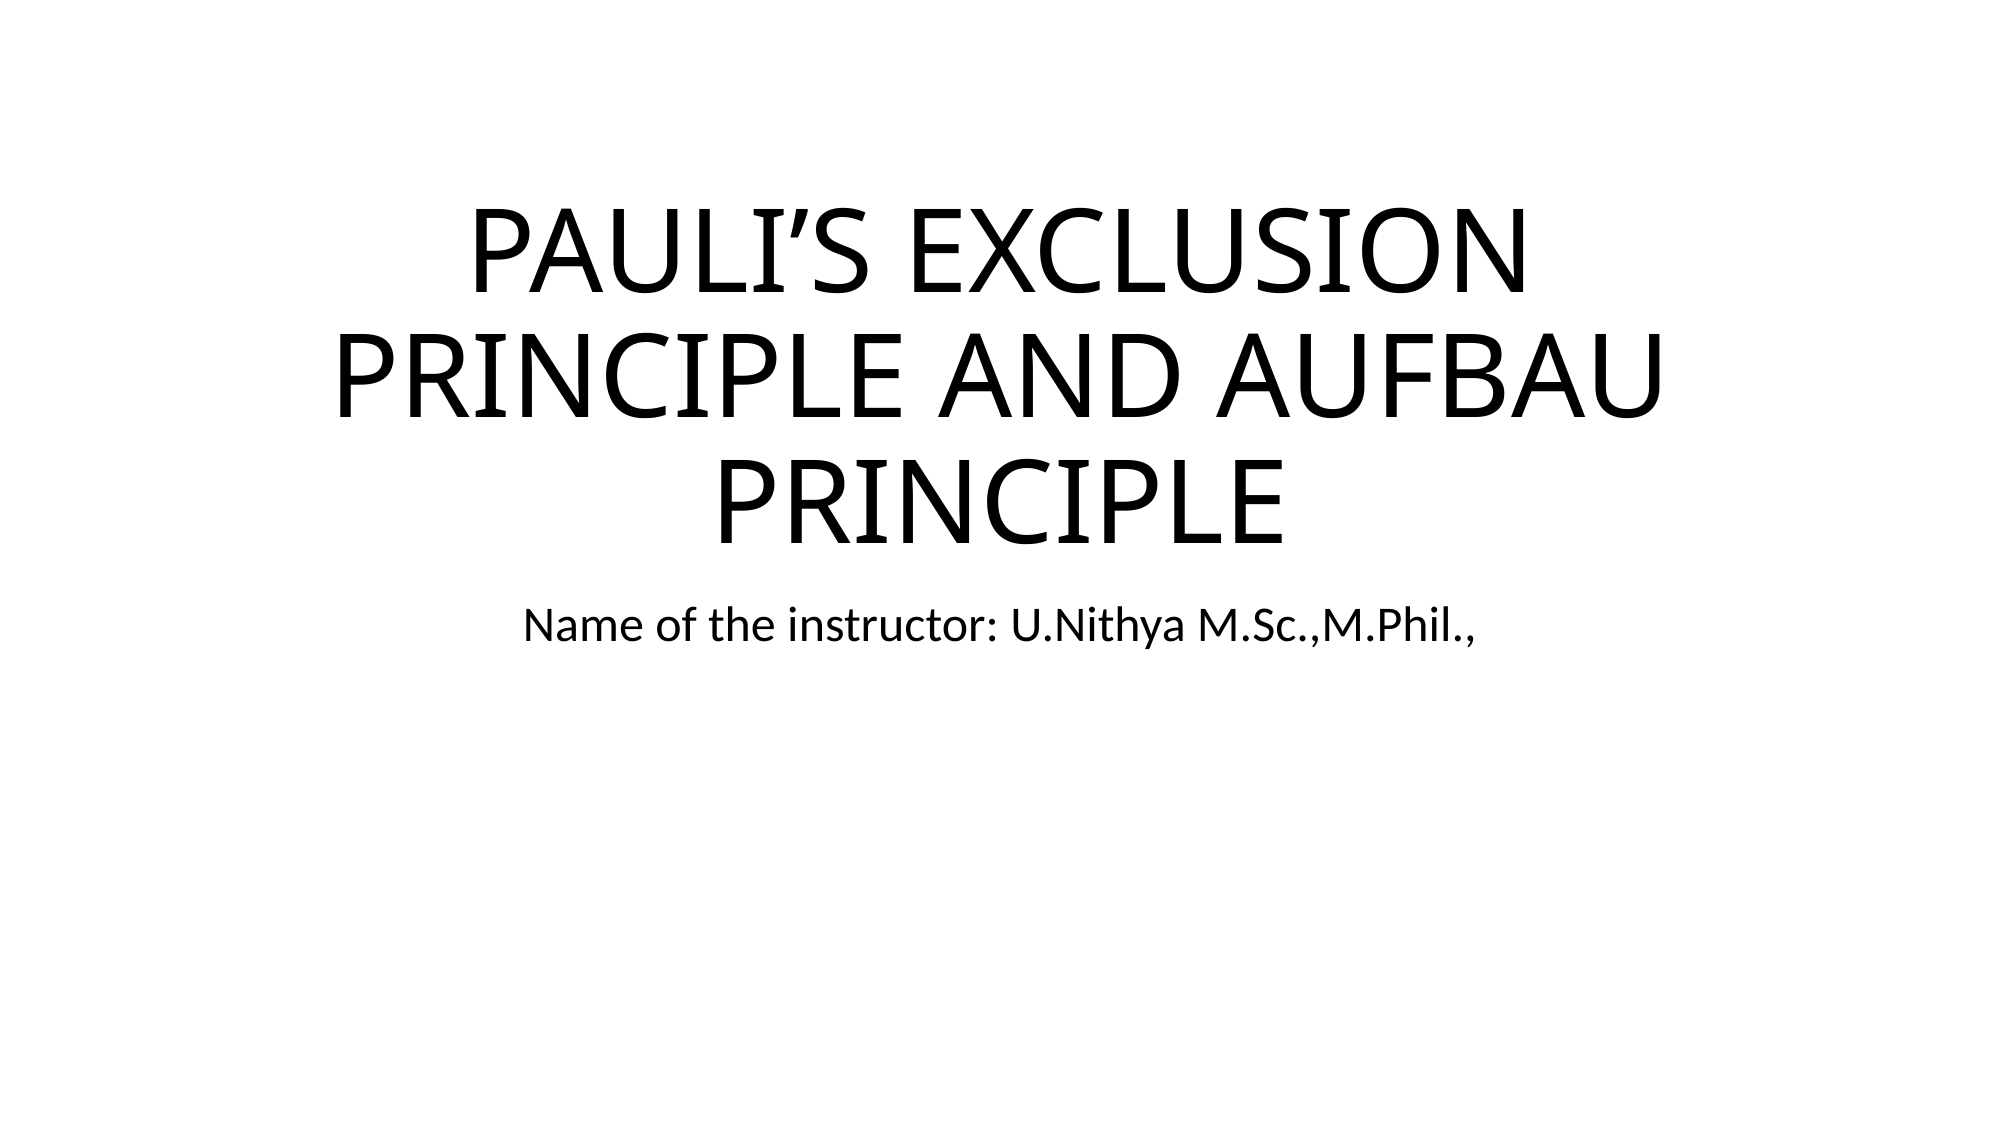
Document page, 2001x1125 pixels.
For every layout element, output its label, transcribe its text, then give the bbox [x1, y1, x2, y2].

subtitle Name of the instructor: U.Nithya M.Sc.,M.Phil., [249, 590, 1750, 863]
title PAULI’S EXCLUSION PRINCIPLE AND AUFBAU PRINCIPLE [249, 184, 1750, 576]
